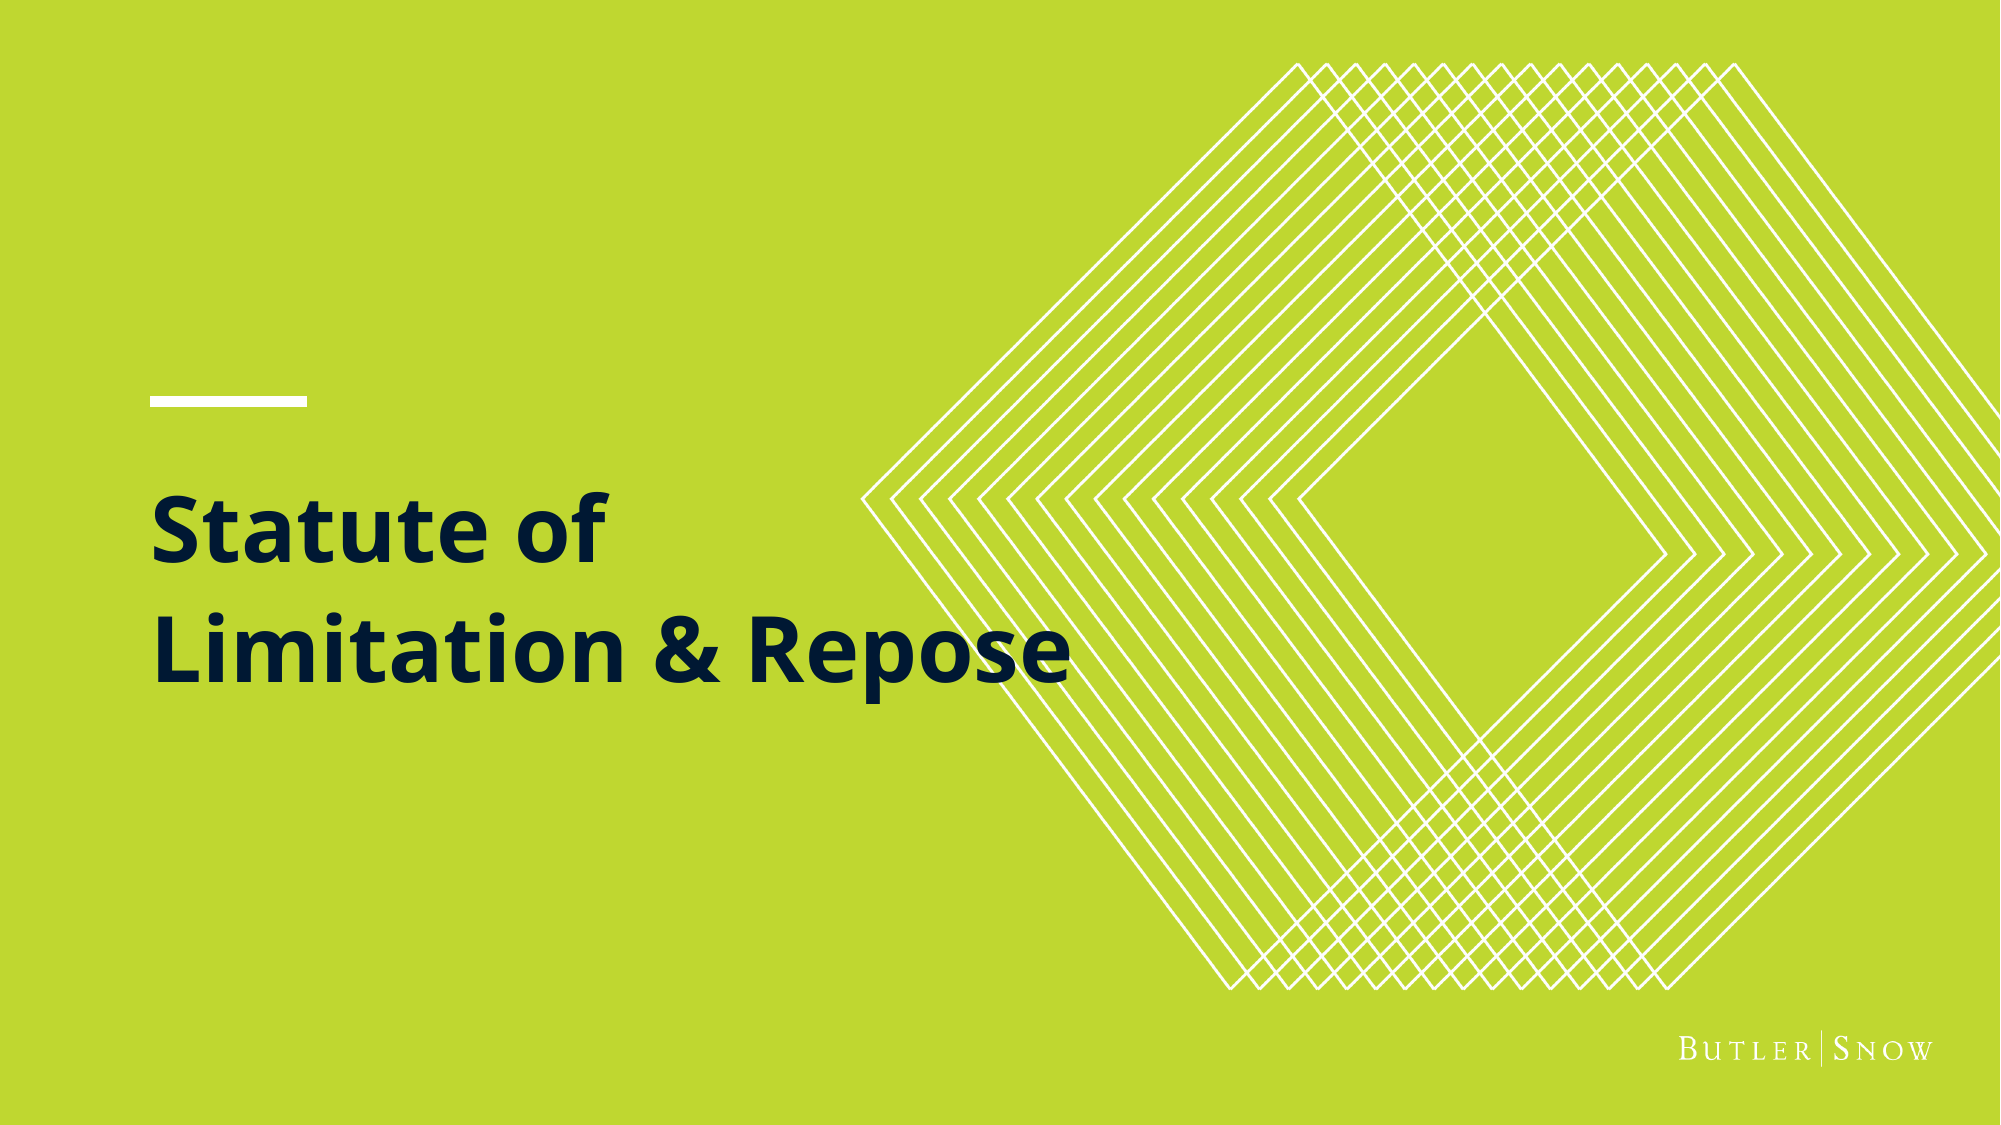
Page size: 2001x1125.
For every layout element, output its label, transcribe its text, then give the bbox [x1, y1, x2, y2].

list Statute of Limitation & Repose [135, 476, 1790, 799]
picture [813, 10, 2000, 1105]
